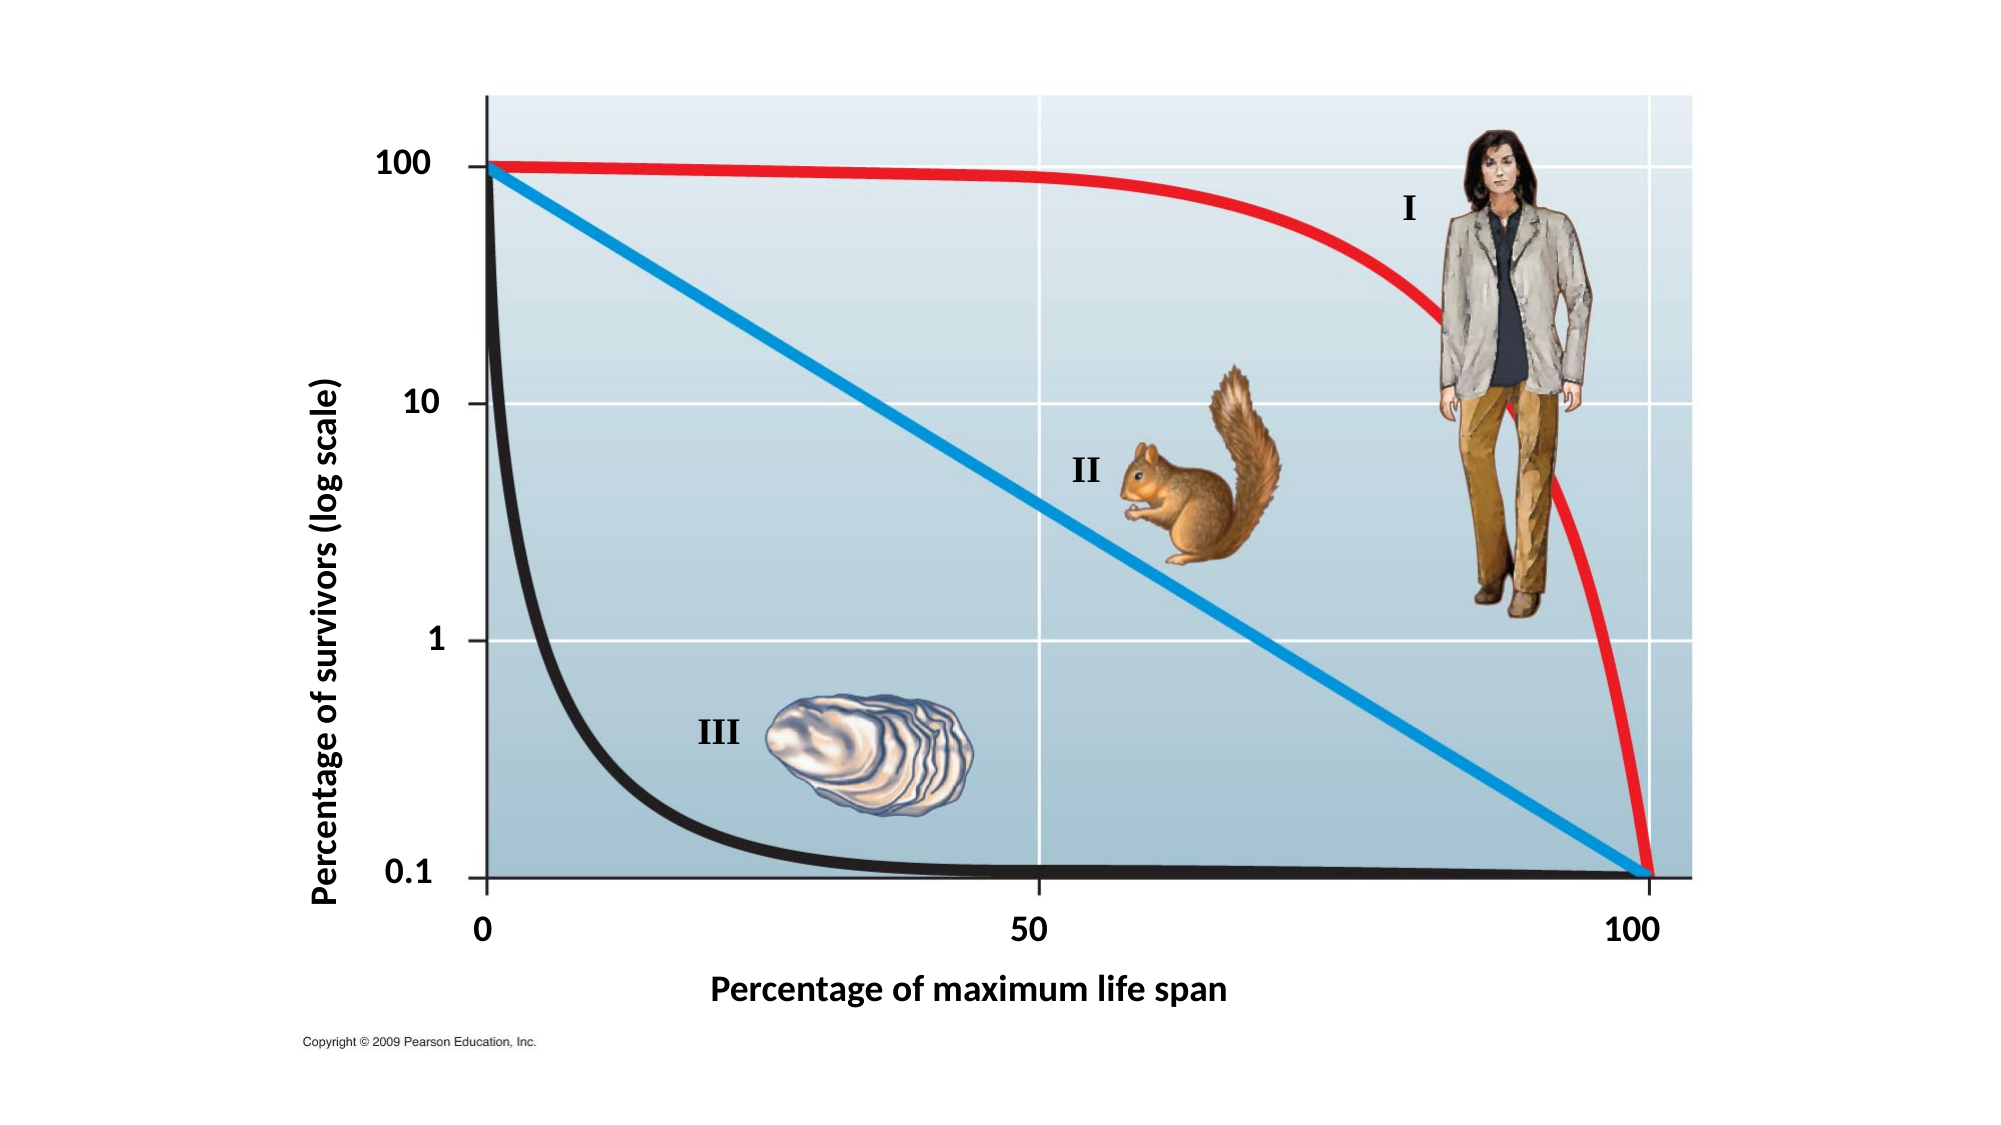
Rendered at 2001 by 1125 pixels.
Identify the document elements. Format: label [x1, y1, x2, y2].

picture [297, 66, 1703, 1059]
